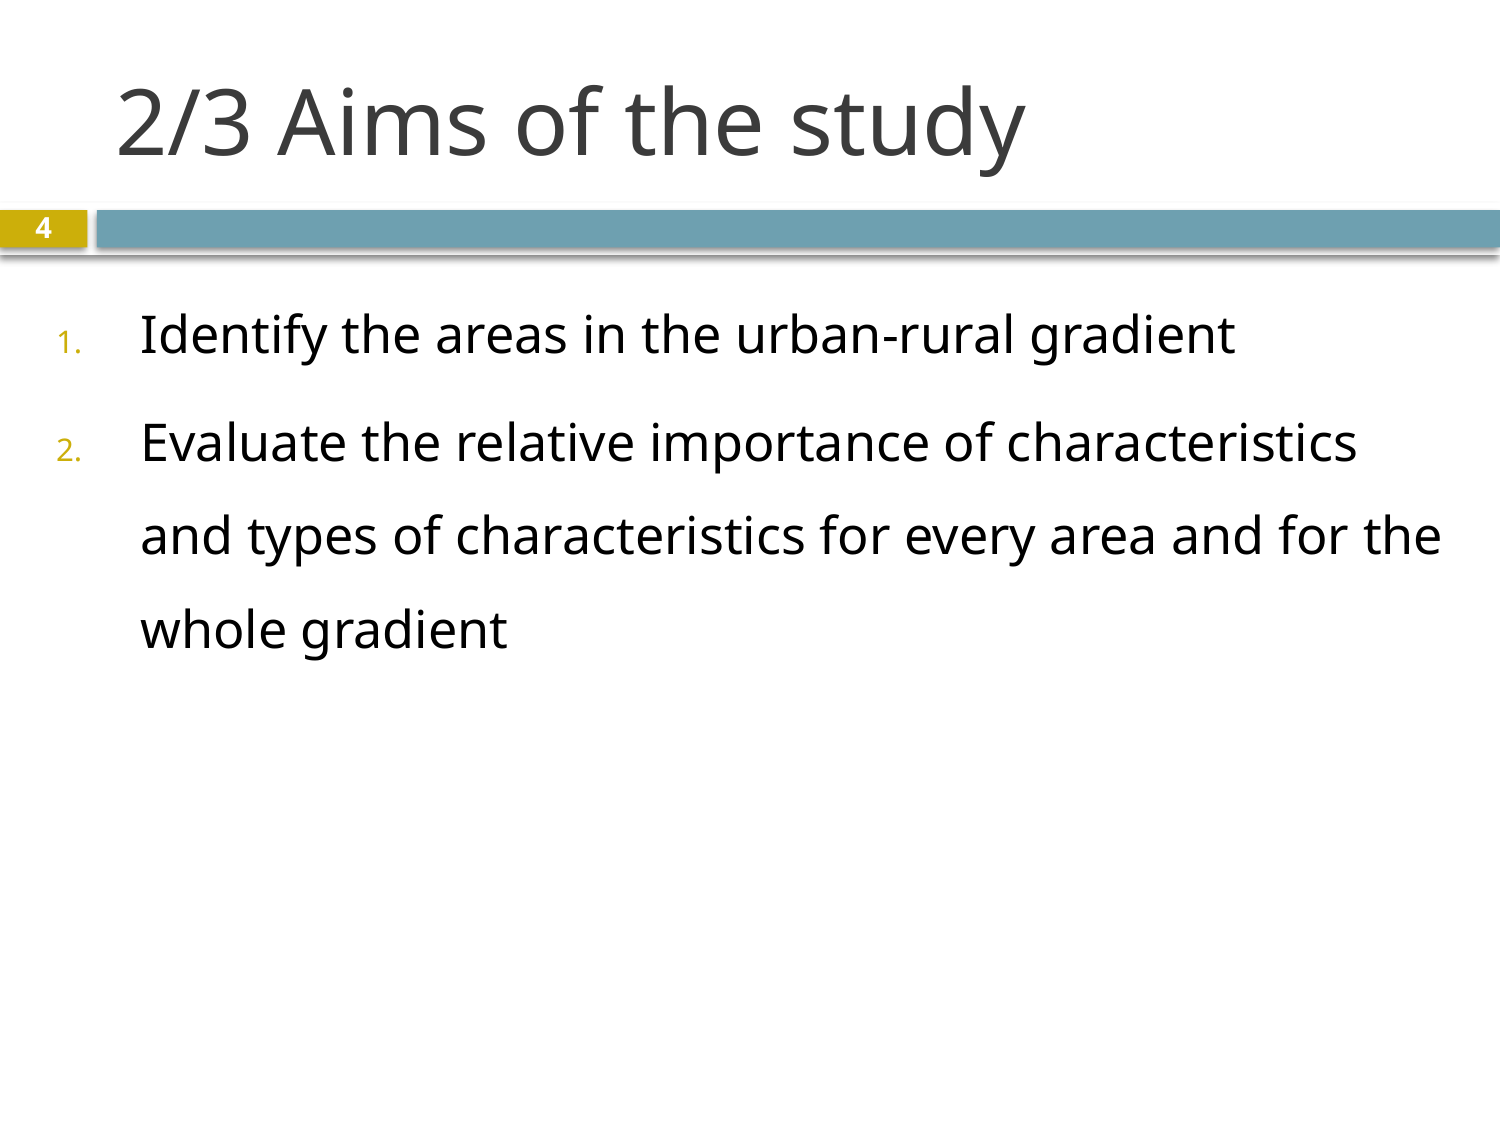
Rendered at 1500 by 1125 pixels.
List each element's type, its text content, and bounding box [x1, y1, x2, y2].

title 2/3 Aims of the study [100, 37, 1438, 200]
list Identify the areas in the urban-rural gradient Evaluate the relative importance of characteristics and types of characteristics for every area and for the whole gradient [41, 262, 1459, 1083]
slide_number 4 [0, 208, 88, 249]
